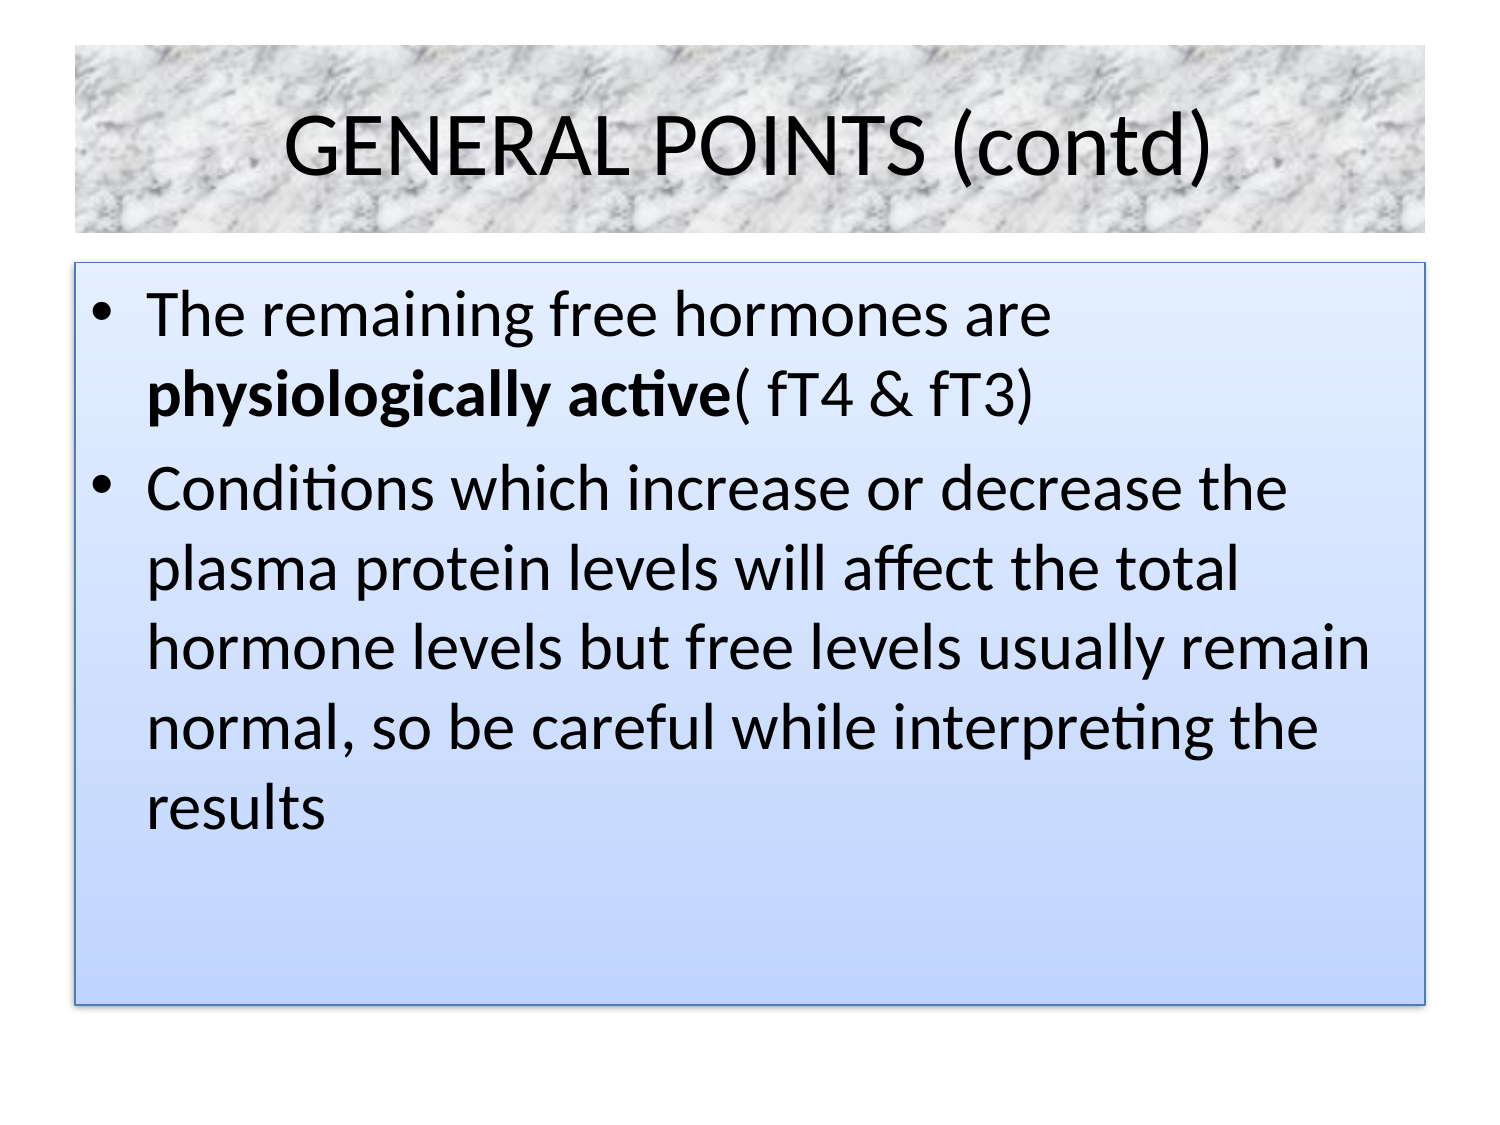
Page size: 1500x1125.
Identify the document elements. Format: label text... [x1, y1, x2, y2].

title GENERAL POINTS (contd) [75, 45, 1425, 233]
list The remaining free hormones are physiologically active( fT4 & fT3) Conditions which increase or decrease the plasma protein levels will affect the total hormone levels but free levels usually remain normal, so be careful while interpreting the results [74, 262, 1426, 1006]
